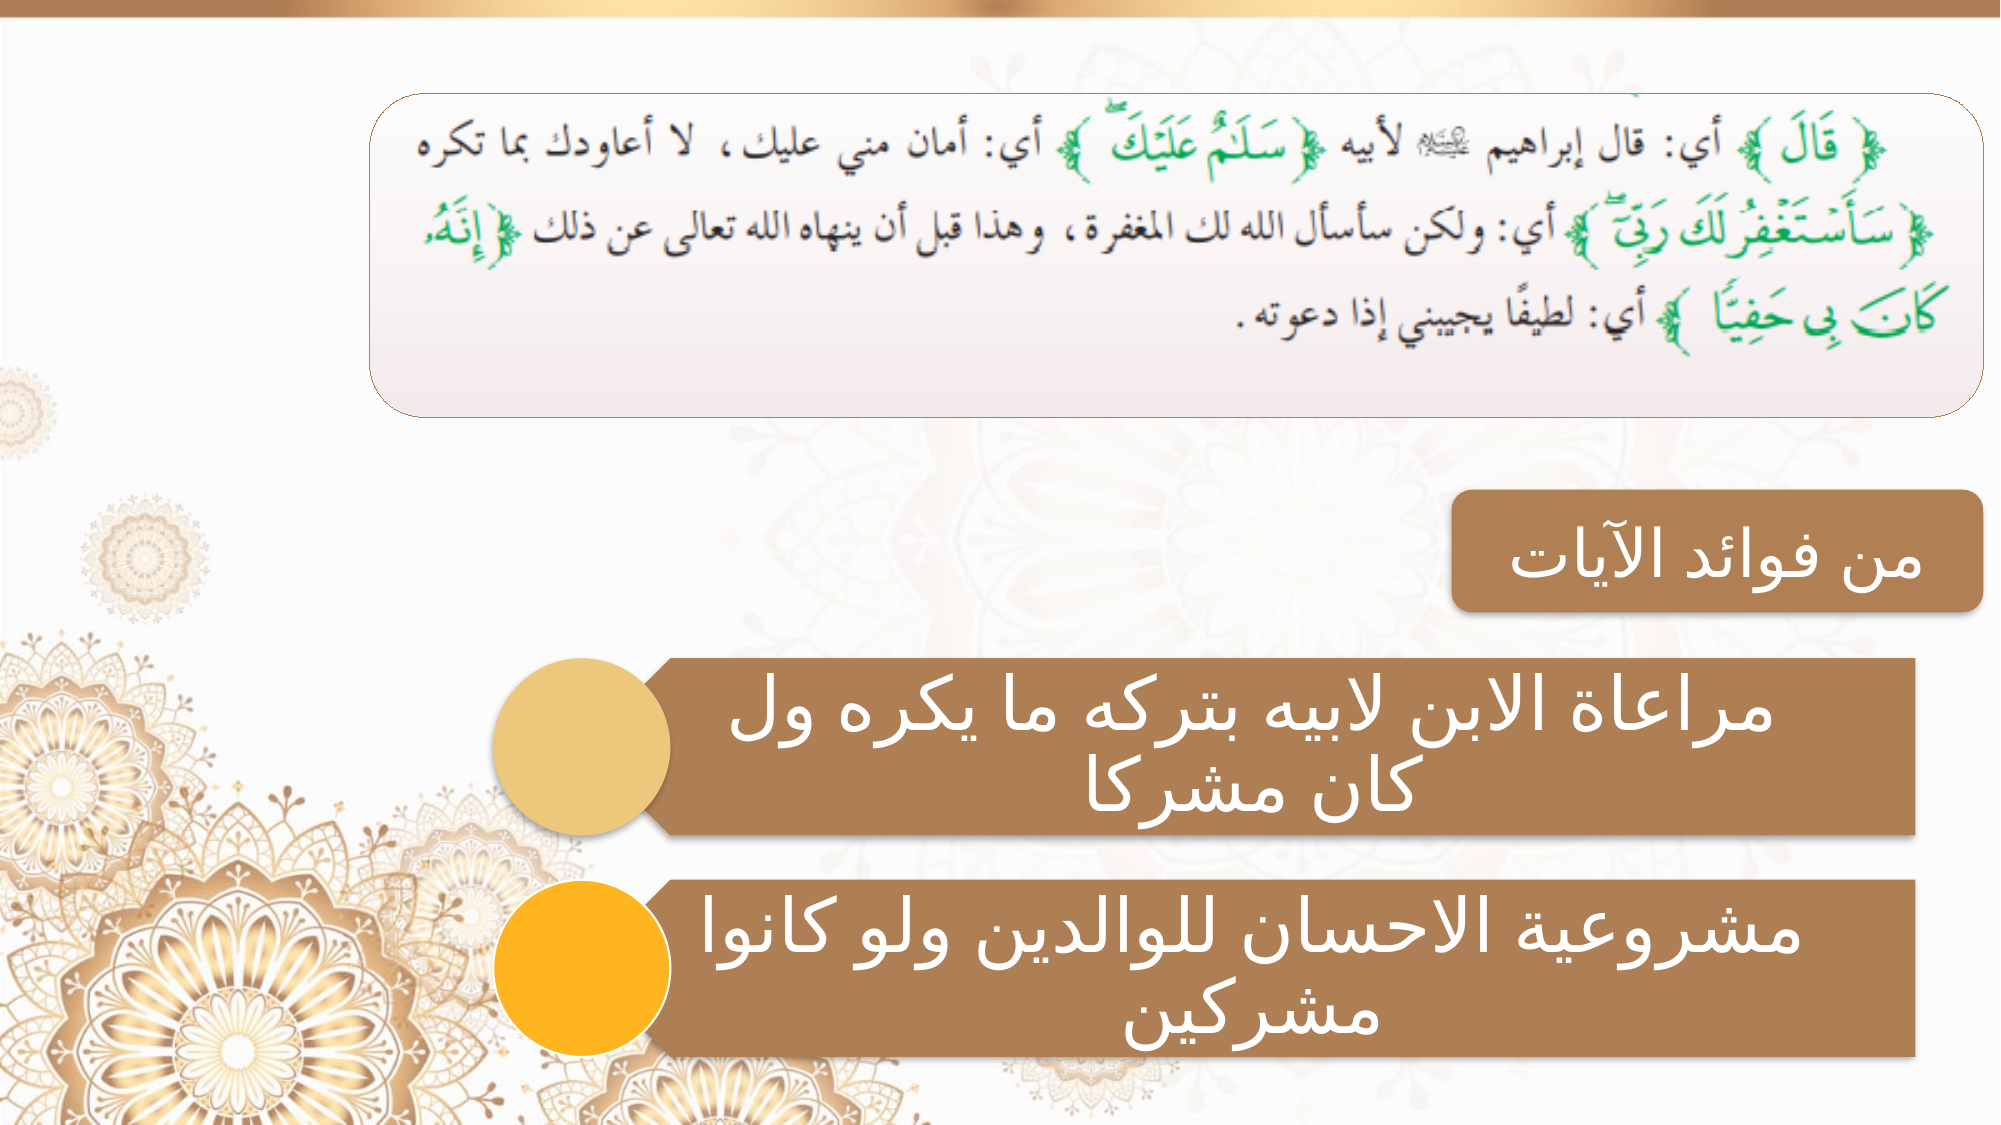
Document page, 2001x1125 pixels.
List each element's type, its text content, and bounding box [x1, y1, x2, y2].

picture [0, 0, 2001, 1125]
text_box من فوائد الآيات [1450, 488, 1985, 614]
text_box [201, 658, 2000, 1058]
